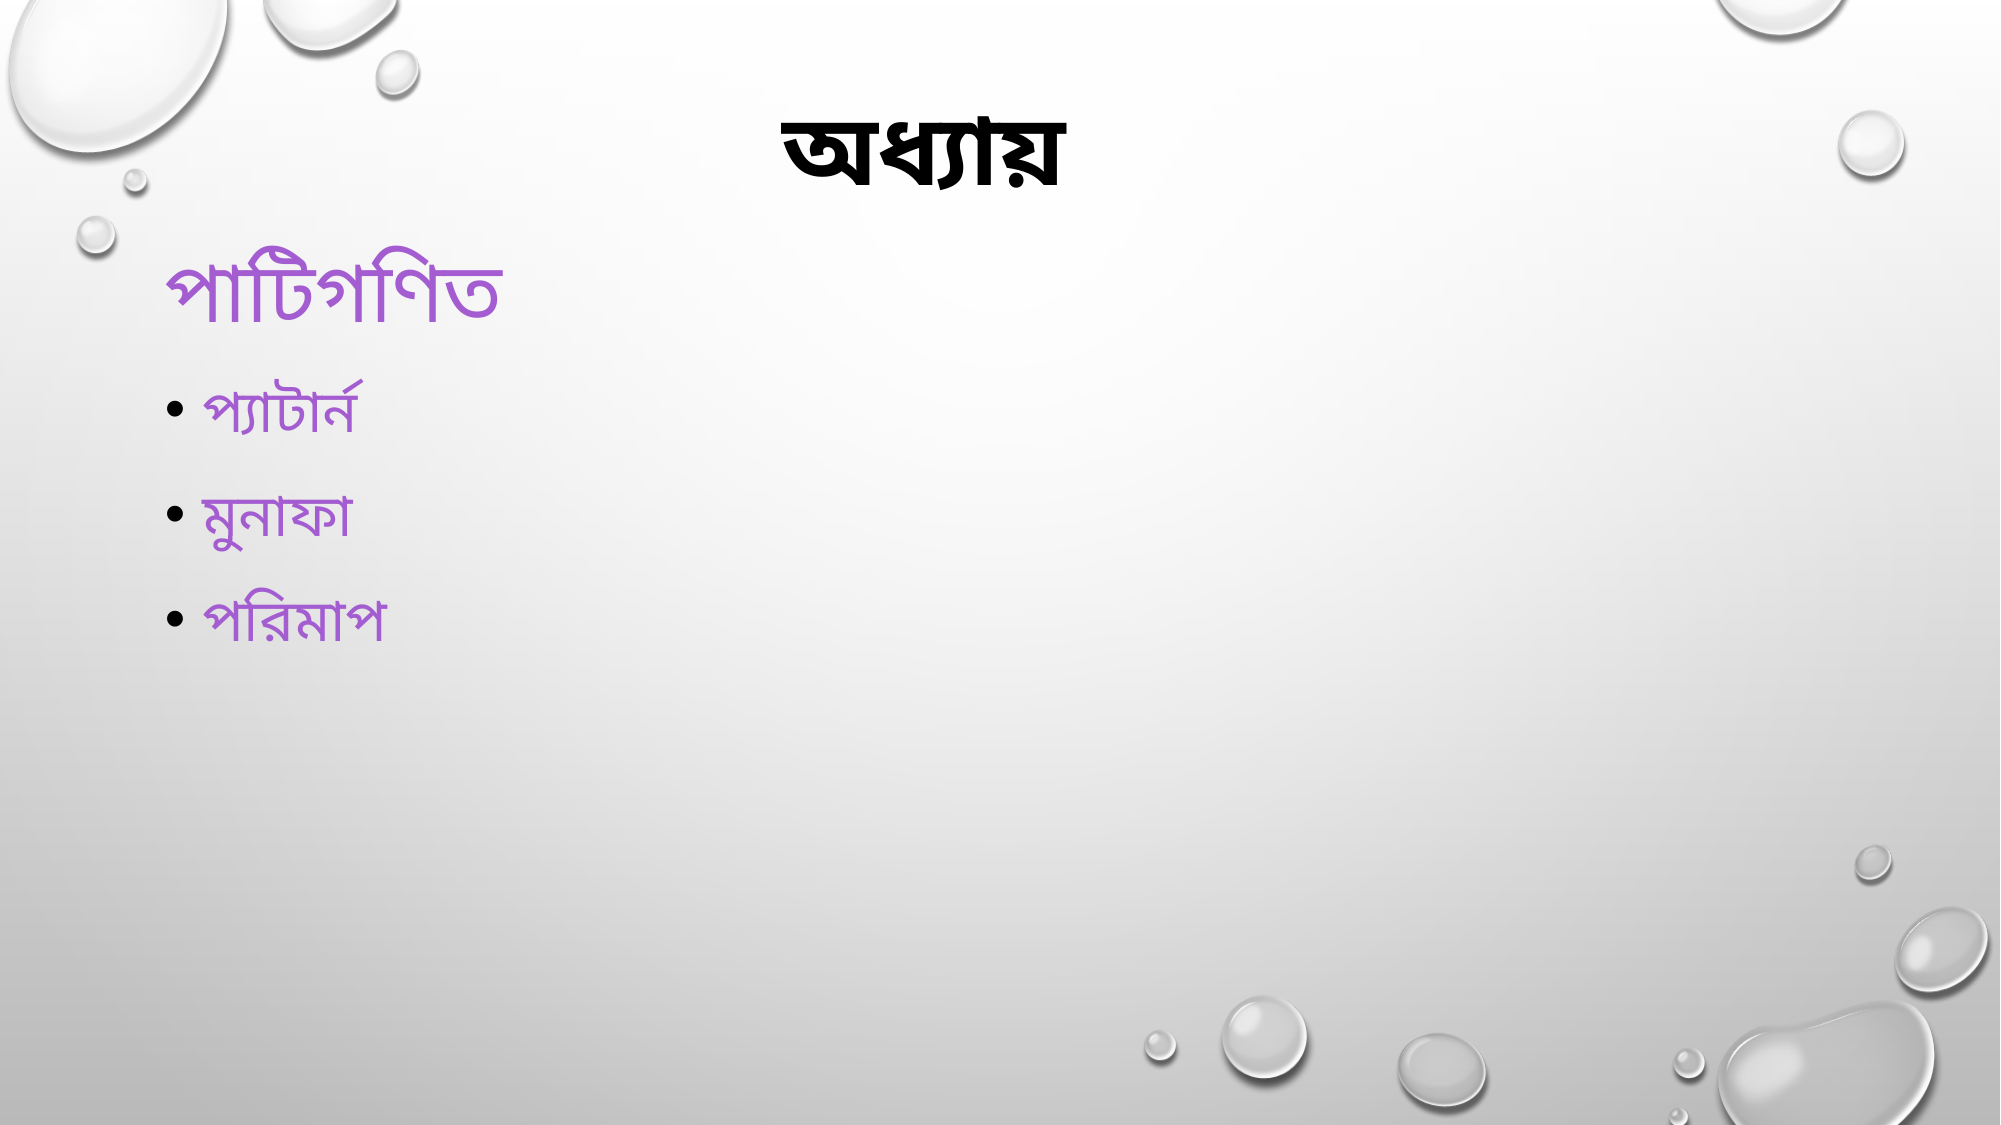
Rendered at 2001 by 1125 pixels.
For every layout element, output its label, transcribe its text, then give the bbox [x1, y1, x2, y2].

picture [0, 0, 2000, 1125]
title অধ্যায় [74, 59, 149, 248]
list পাটিগণিত প্যাটার্ন মুনাফা পরিমাপ [149, 59, 1851, 1125]
